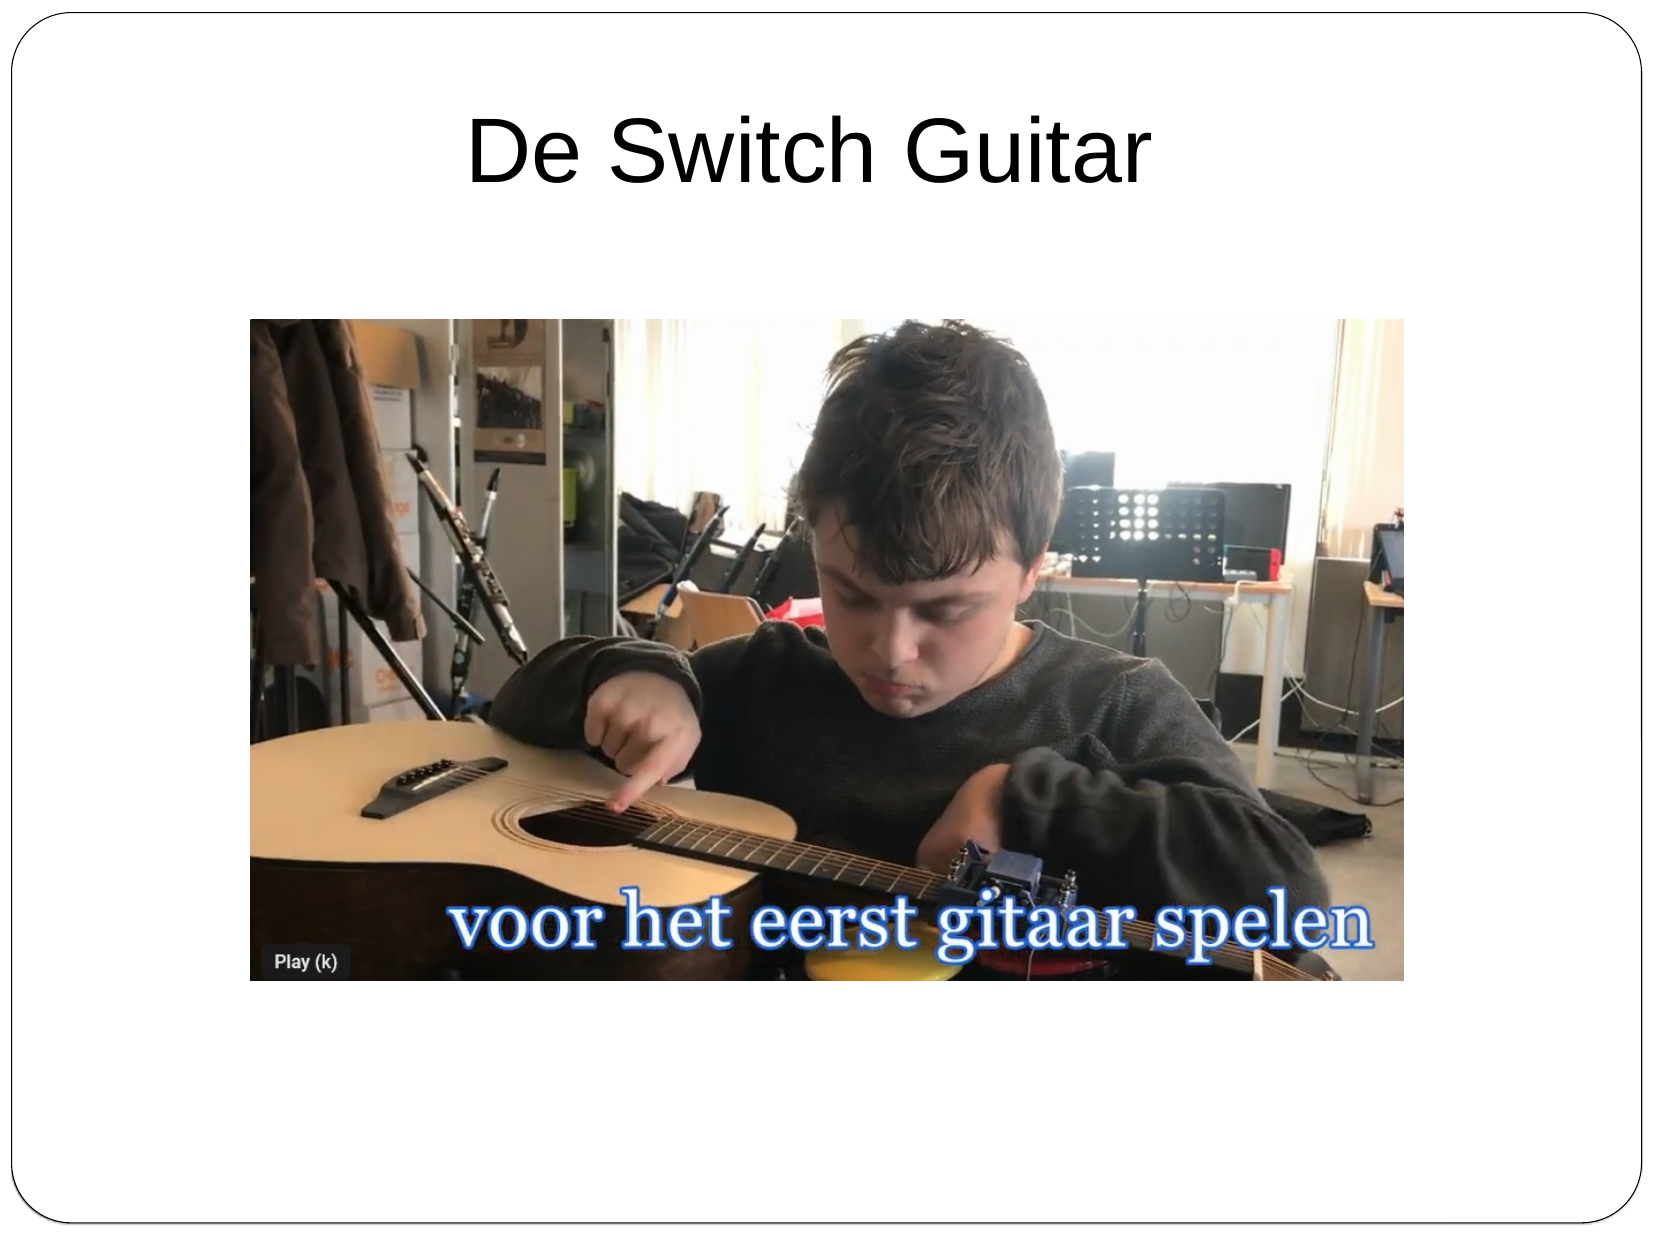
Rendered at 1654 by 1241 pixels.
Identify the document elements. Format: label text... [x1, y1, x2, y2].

title De Switch Guitar [82, 49, 1571, 257]
picture [250, 318, 1404, 981]
